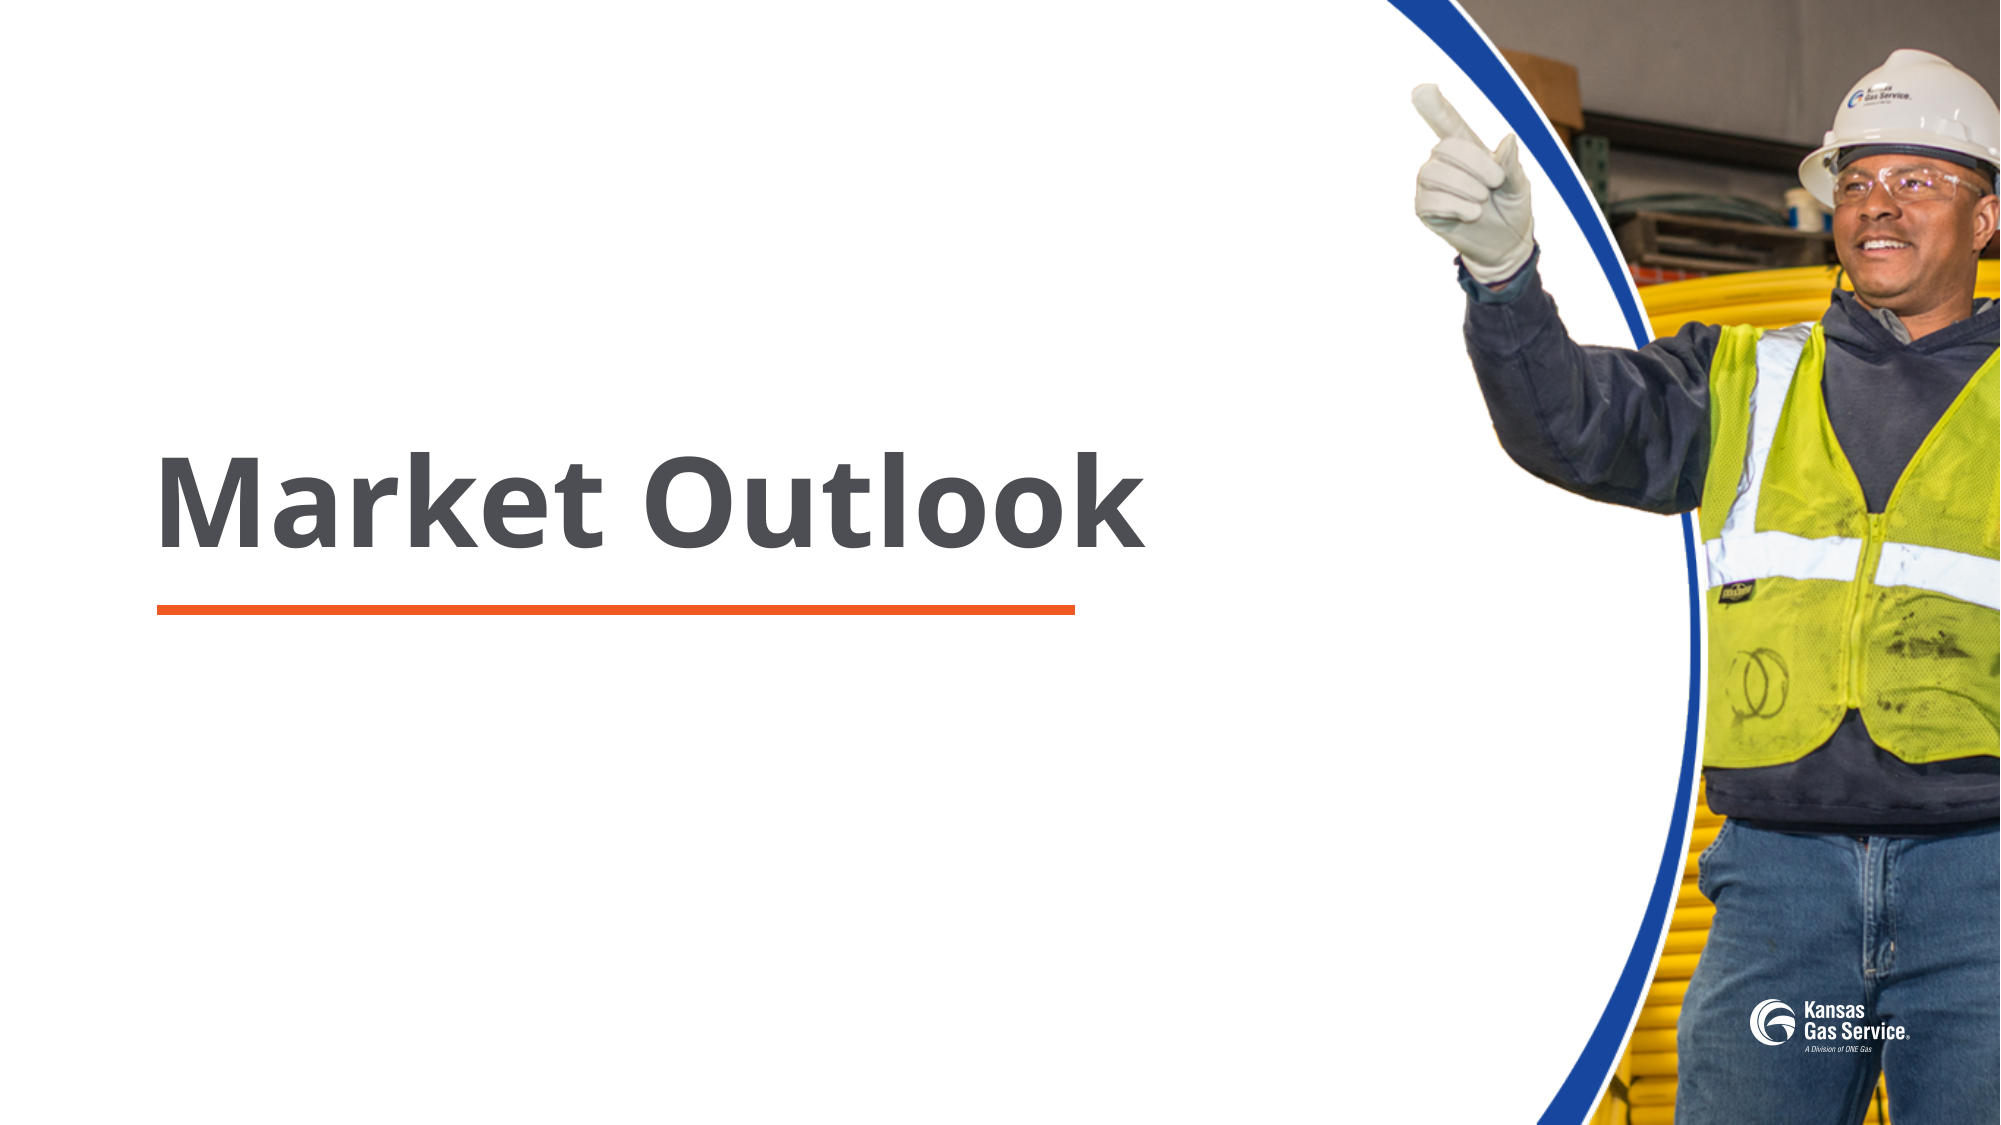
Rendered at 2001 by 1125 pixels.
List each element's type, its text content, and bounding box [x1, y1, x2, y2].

title Market Outlook [136, 292, 1410, 582]
picture [1374, 0, 2000, 1125]
